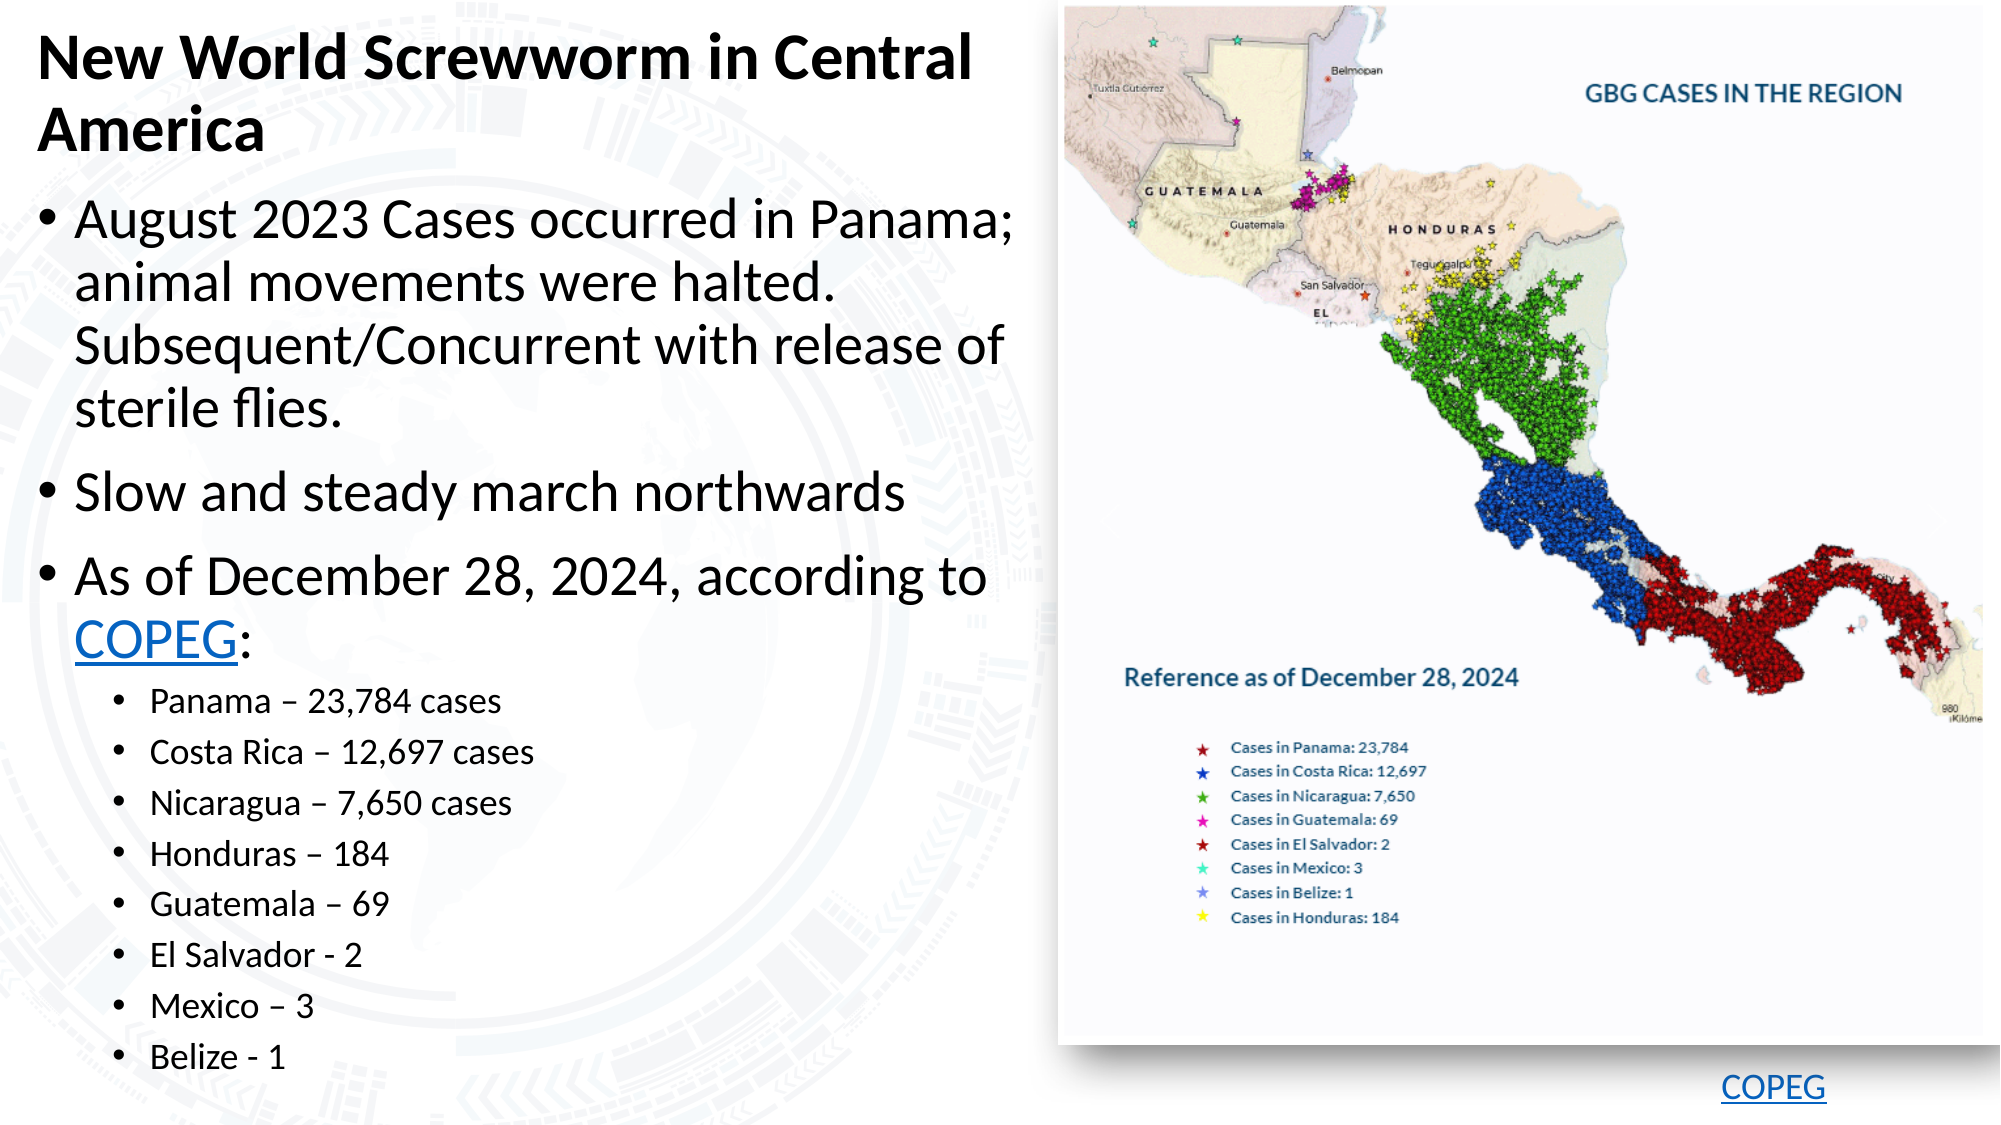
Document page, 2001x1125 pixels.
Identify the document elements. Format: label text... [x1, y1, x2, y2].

picture [0, 0, 2001, 1125]
text_box COPEG [1706, 1091, 2000, 1115]
list August 2023 Cases occurred in Panama; animal movements were halted. Subsequent/Concurrent with release of sterile flies. Slow and steady march northwards As of December 28, 2024, according to COPEG: Panama – 23,784 cases Costa Rica – 12,697 cases Nicaragua – 7,650 cases Honduras – 184 Guatemala – 69 El Salvador - 2 Mexico – 3 Belize - 1 [22, 90, 1041, 1031]
title New World Screwworm in Central America [22, 0, 1056, 90]
